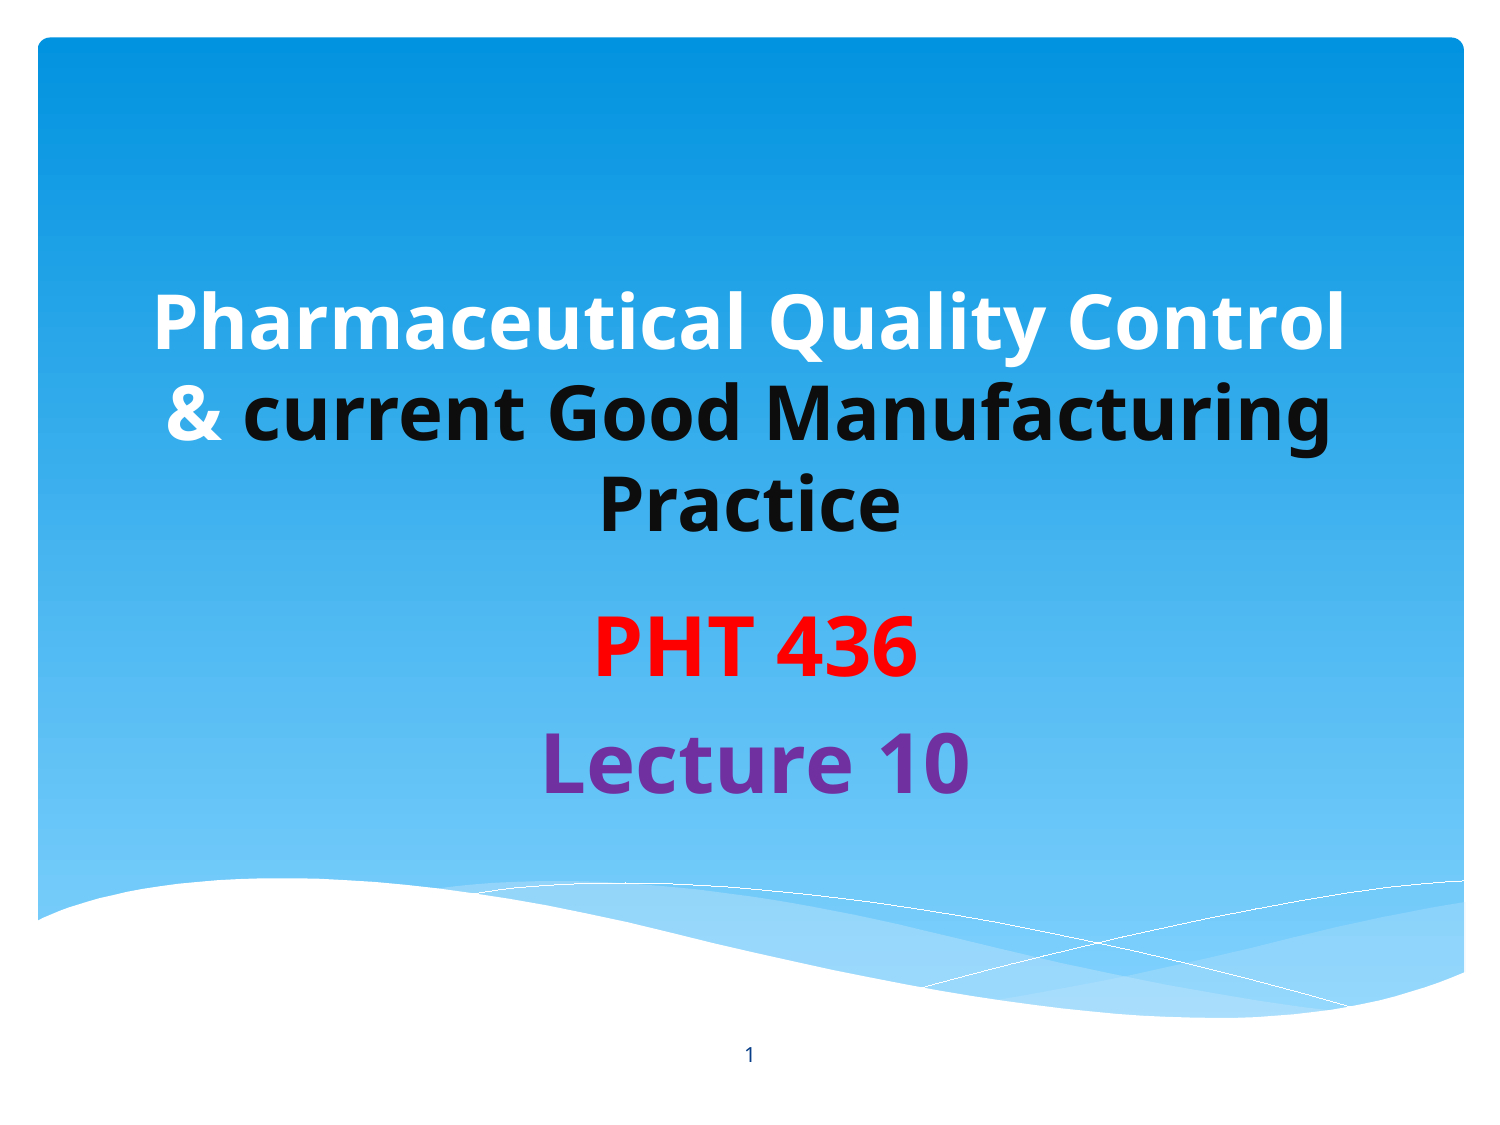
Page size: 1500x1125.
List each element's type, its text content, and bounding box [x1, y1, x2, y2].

slide_number 1 [654, 1025, 846, 1086]
title Pharmaceutical Quality Control & current Good Manufacturing Practice [112, 262, 1388, 555]
subtitle PHT 436 Lecture 10 [230, 586, 1281, 828]
